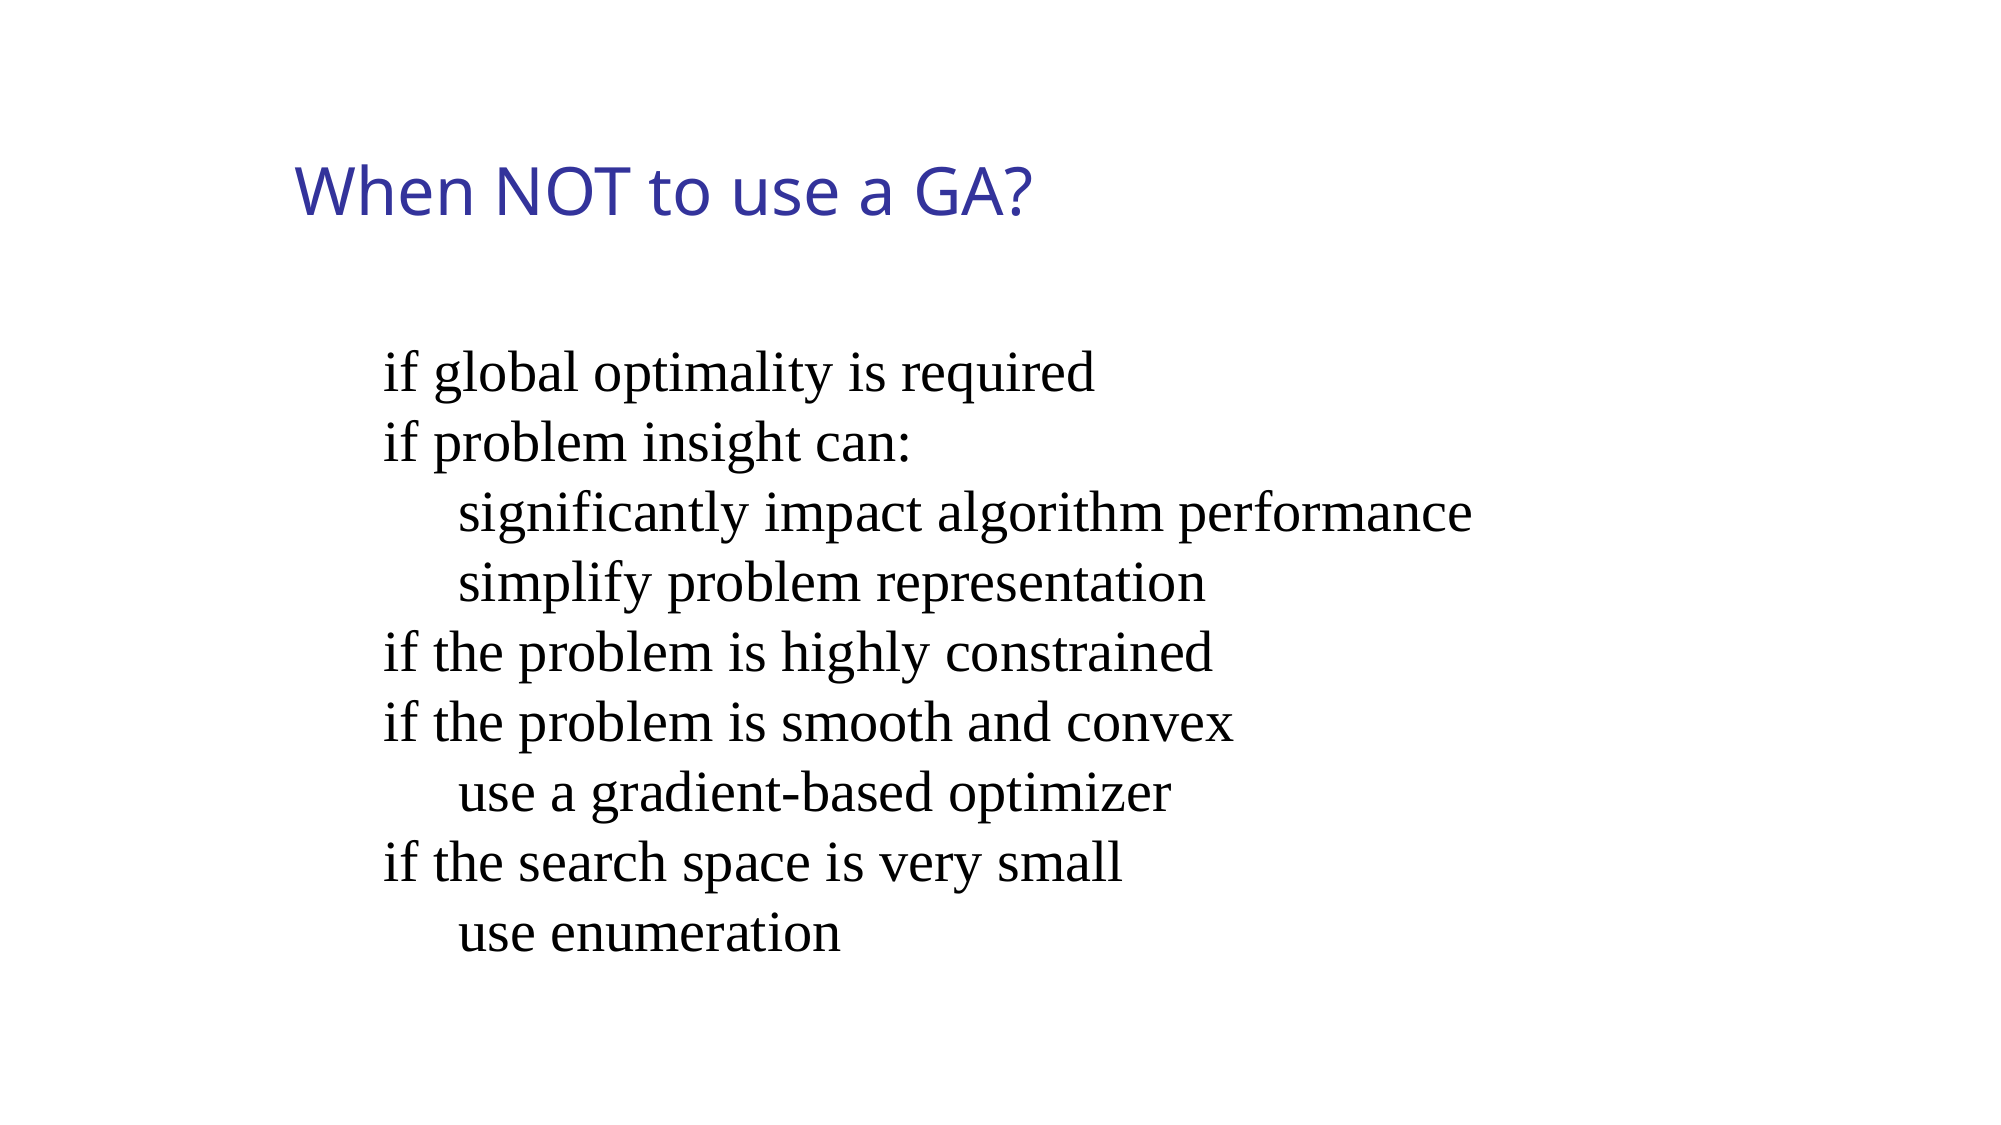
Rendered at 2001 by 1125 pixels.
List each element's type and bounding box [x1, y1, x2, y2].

text_box [308, 325, 1705, 971]
text_box [279, 141, 1049, 237]
